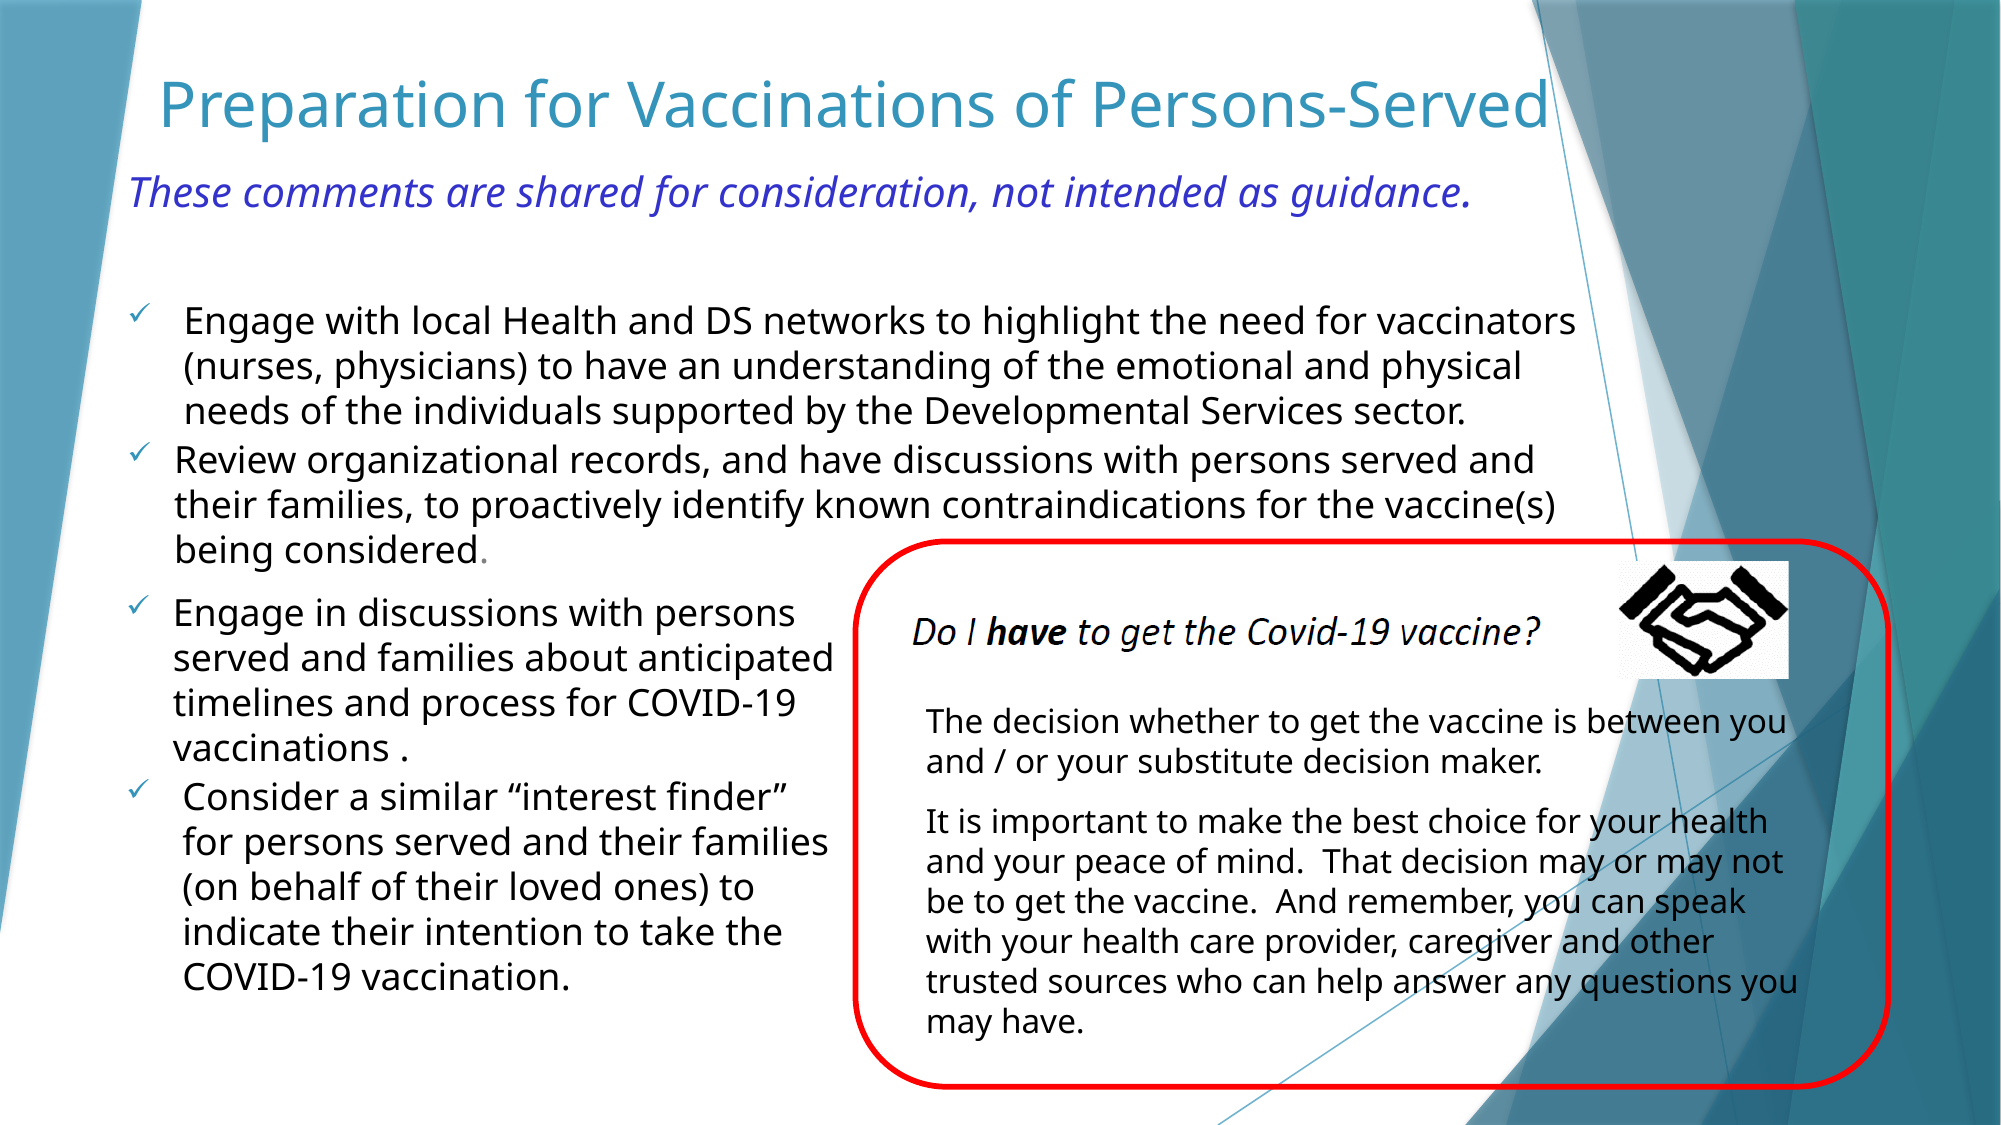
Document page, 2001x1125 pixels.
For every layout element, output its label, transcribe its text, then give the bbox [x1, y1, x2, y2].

text_box [853, 539, 1890, 1089]
text_box The decision whether to get the vaccine is between you and / or your substitute decision maker. It is important to make the best choice for your health and your peace of mind. That decision may or may not be to get the vaccine. And remember, you can speak with your health care provider, caregiver and other trusted sources who can help answer any questions you may have. [911, 693, 1839, 1048]
text_box Engage in discussions with persons served and families about anticipated timelines and process for COVID-19 vaccinations . Consider a similar “interest finder” for persons served and their families (on behalf of their loved ones) to indicate their intention to take the COVID-19 vaccination. [111, 581, 862, 1125]
picture [907, 561, 1790, 679]
subtitle These comments are shared for consideration, not intended as guidance. Engage with local Health and DS networks to highlight the need for vaccinators (nurses, physicians) to have an understanding of the emotional and physical needs of the individuals supported by the Developmental Services sector. Review organizational records, and have discussions with persons served and their families, to proactively identify known contraindications for the vaccine(s) being considered. [112, 154, 1608, 494]
text_box Preparation for Vaccinations of Persons-Served [137, 0, 1574, 149]
